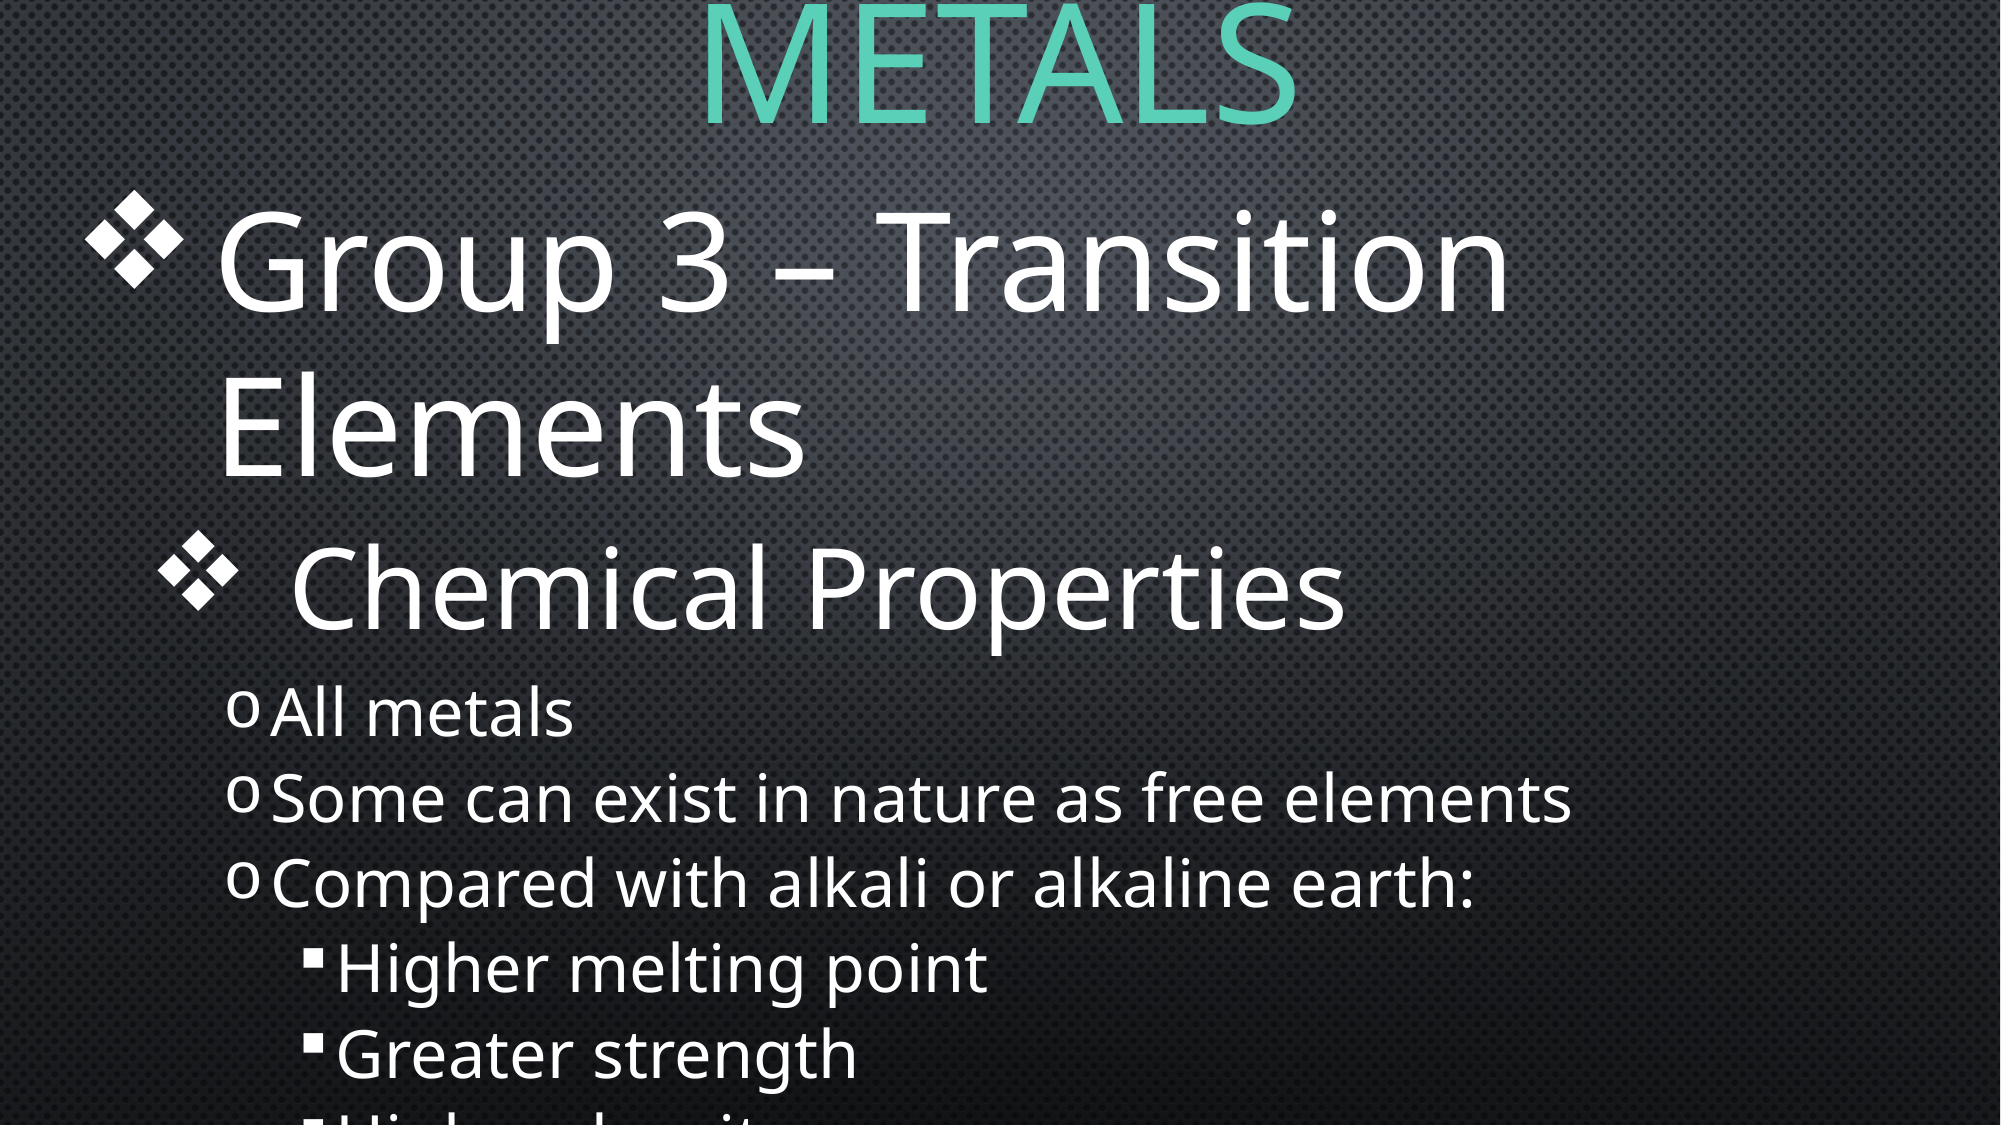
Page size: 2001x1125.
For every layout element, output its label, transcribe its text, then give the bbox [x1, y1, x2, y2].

title Metals [22, 0, 1973, 145]
text_box Group 3 – Transition Elements Chemical Properties All metals Some can exist in nature as free elements Compared with alkali or alkaline earth: Higher melting point Greater strength Higher density React less quickly with oxygen [58, 166, 1865, 1125]
